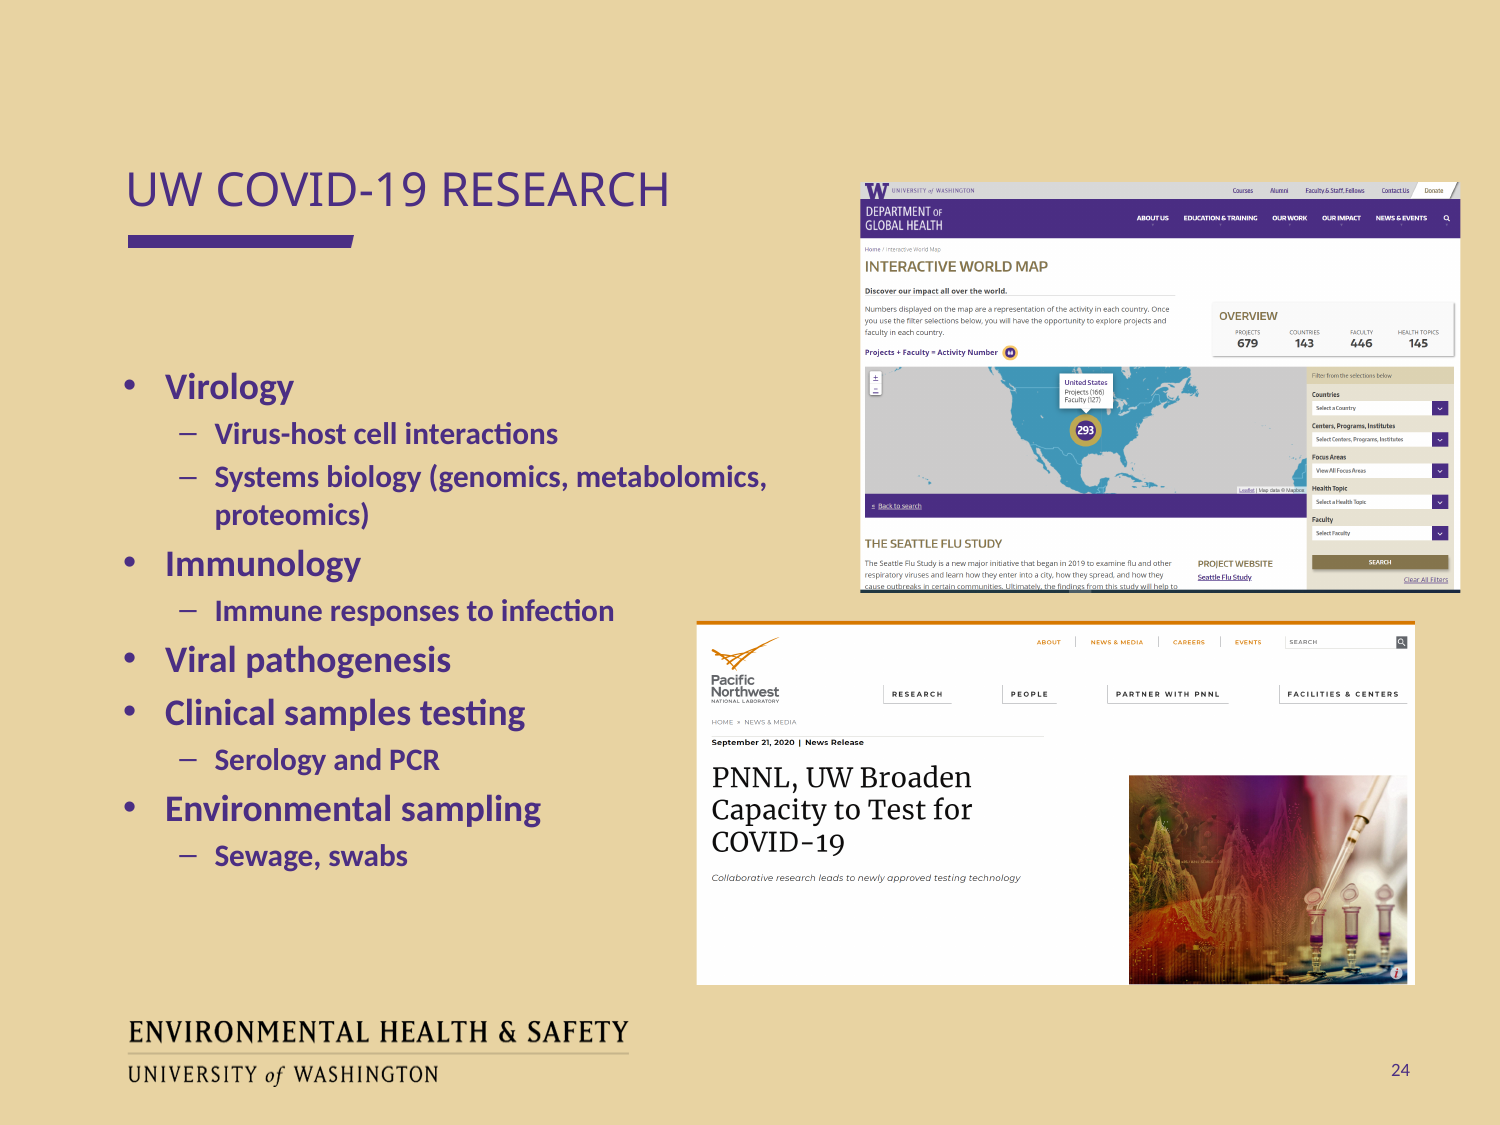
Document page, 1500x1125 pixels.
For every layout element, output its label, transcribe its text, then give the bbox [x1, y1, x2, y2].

picture [859, 181, 1461, 593]
slide_number ‹#› [1162, 1039, 1500, 1100]
list Virology Virus-host cell interactions Systems biology (genomics, metabolomics, proteomics) Immunology Immune responses to infection Viral pathogenesis Clinical samples testing Serology and PCR Environmental sampling Sewage, swabs [108, 354, 837, 894]
picture [128, 235, 354, 248]
picture [696, 620, 1415, 985]
picture [120, 1018, 629, 1087]
list UW COVID-19 RESEARCH [110, 60, 1453, 224]
